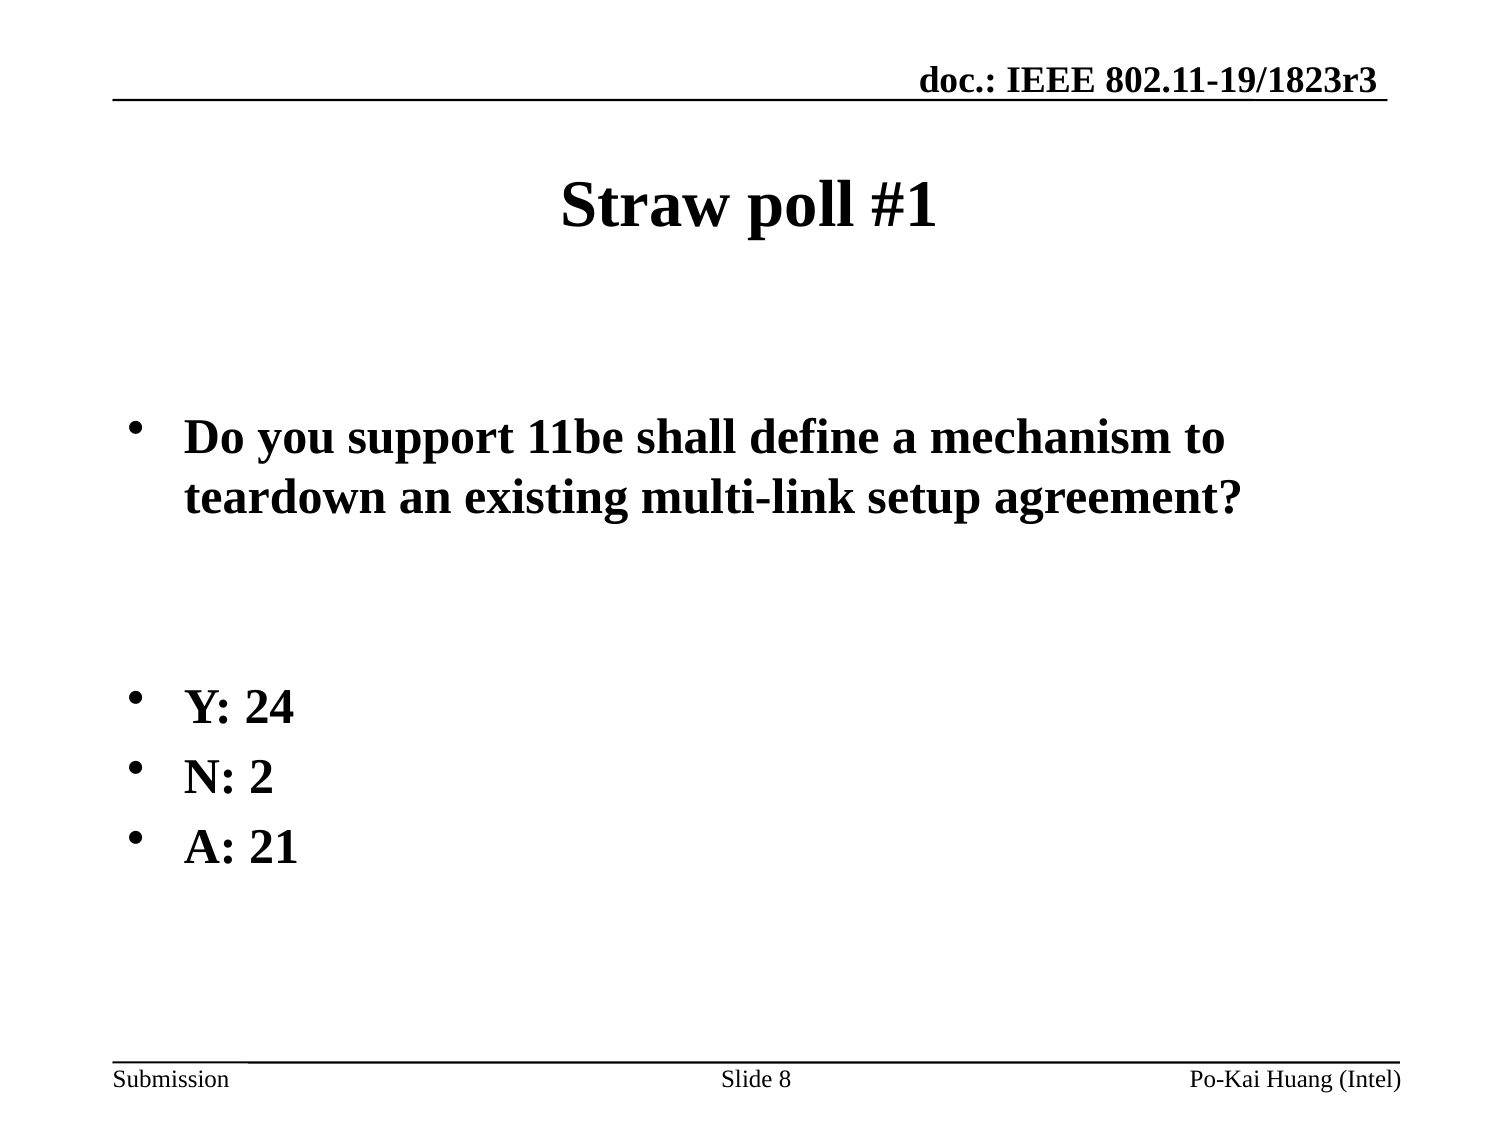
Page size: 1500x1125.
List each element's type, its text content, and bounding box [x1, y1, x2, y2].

slide_number Slide 8 [712, 1061, 800, 1093]
footer Po-Kai Huang (Intel) [1186, 1061, 1402, 1093]
title Straw poll #1 [112, 112, 1388, 288]
list Do you support 11be shall define a mechanism to teardown an existing multi-link setup agreement? Y: 24 N: 2 A: 21 [112, 326, 1388, 1002]
